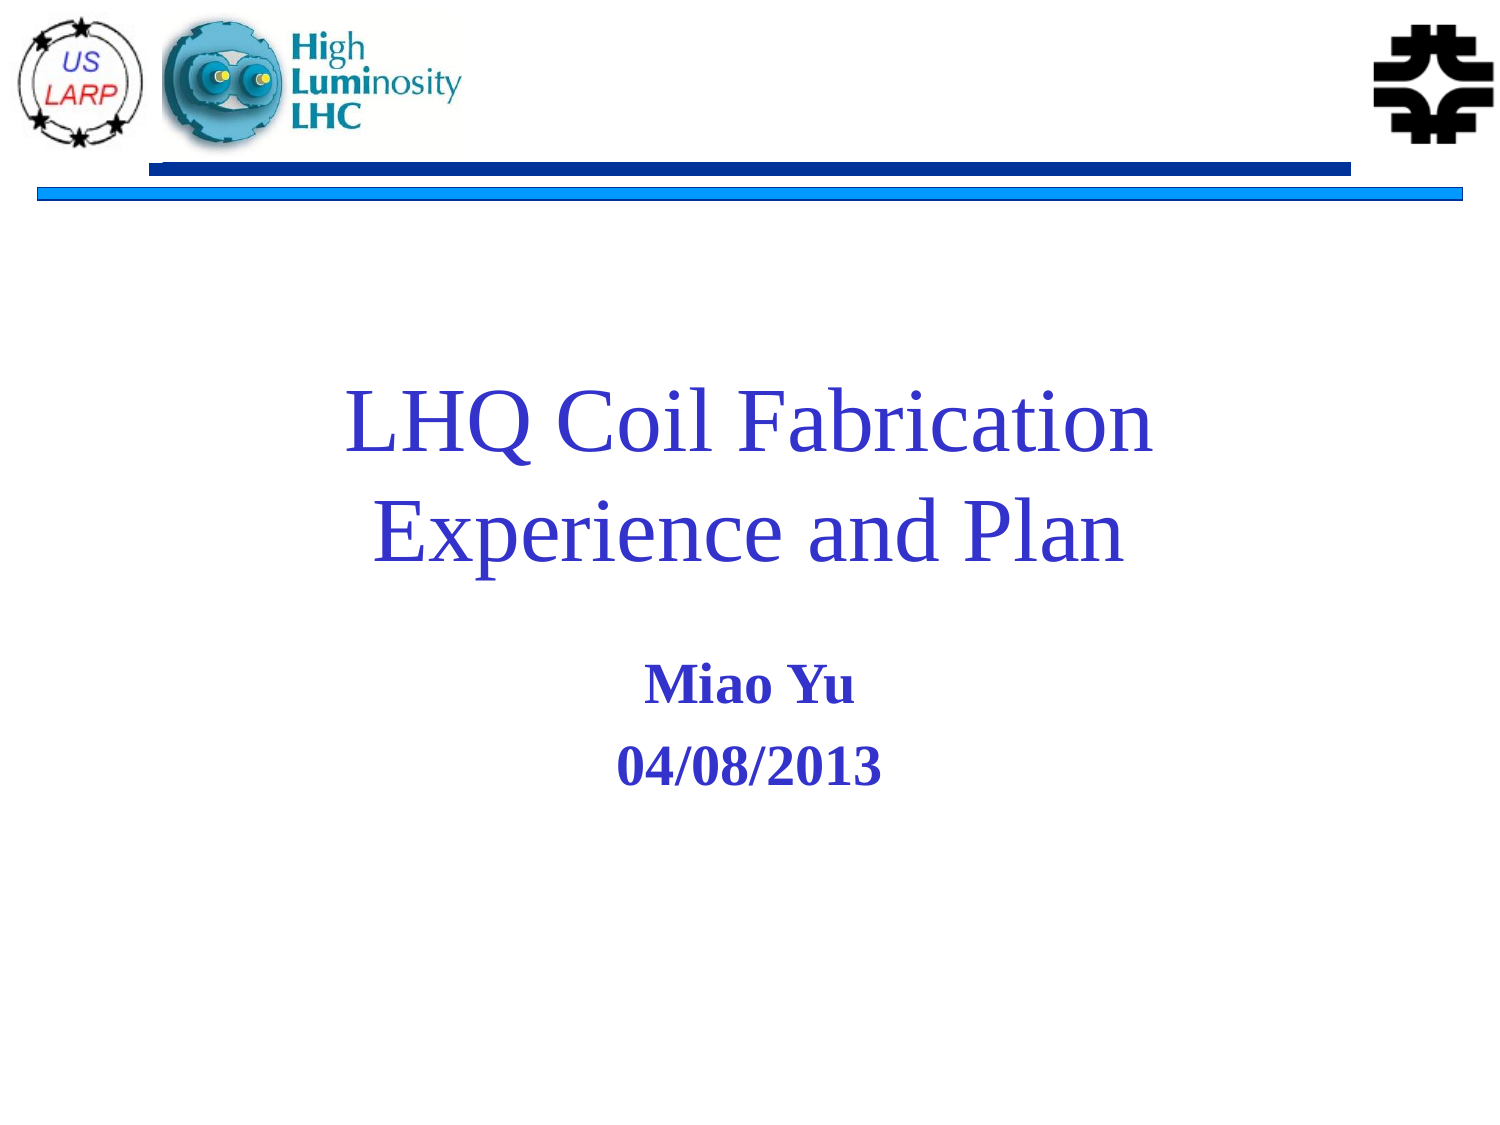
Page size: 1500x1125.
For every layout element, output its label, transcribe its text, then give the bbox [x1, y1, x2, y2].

picture [0, 0, 465, 163]
picture [1370, 21, 1500, 148]
subtitle Miao Yu 04/08/2013 [224, 637, 1276, 926]
title LHQ Coil Fabrication Experience and Plan [112, 349, 1388, 591]
